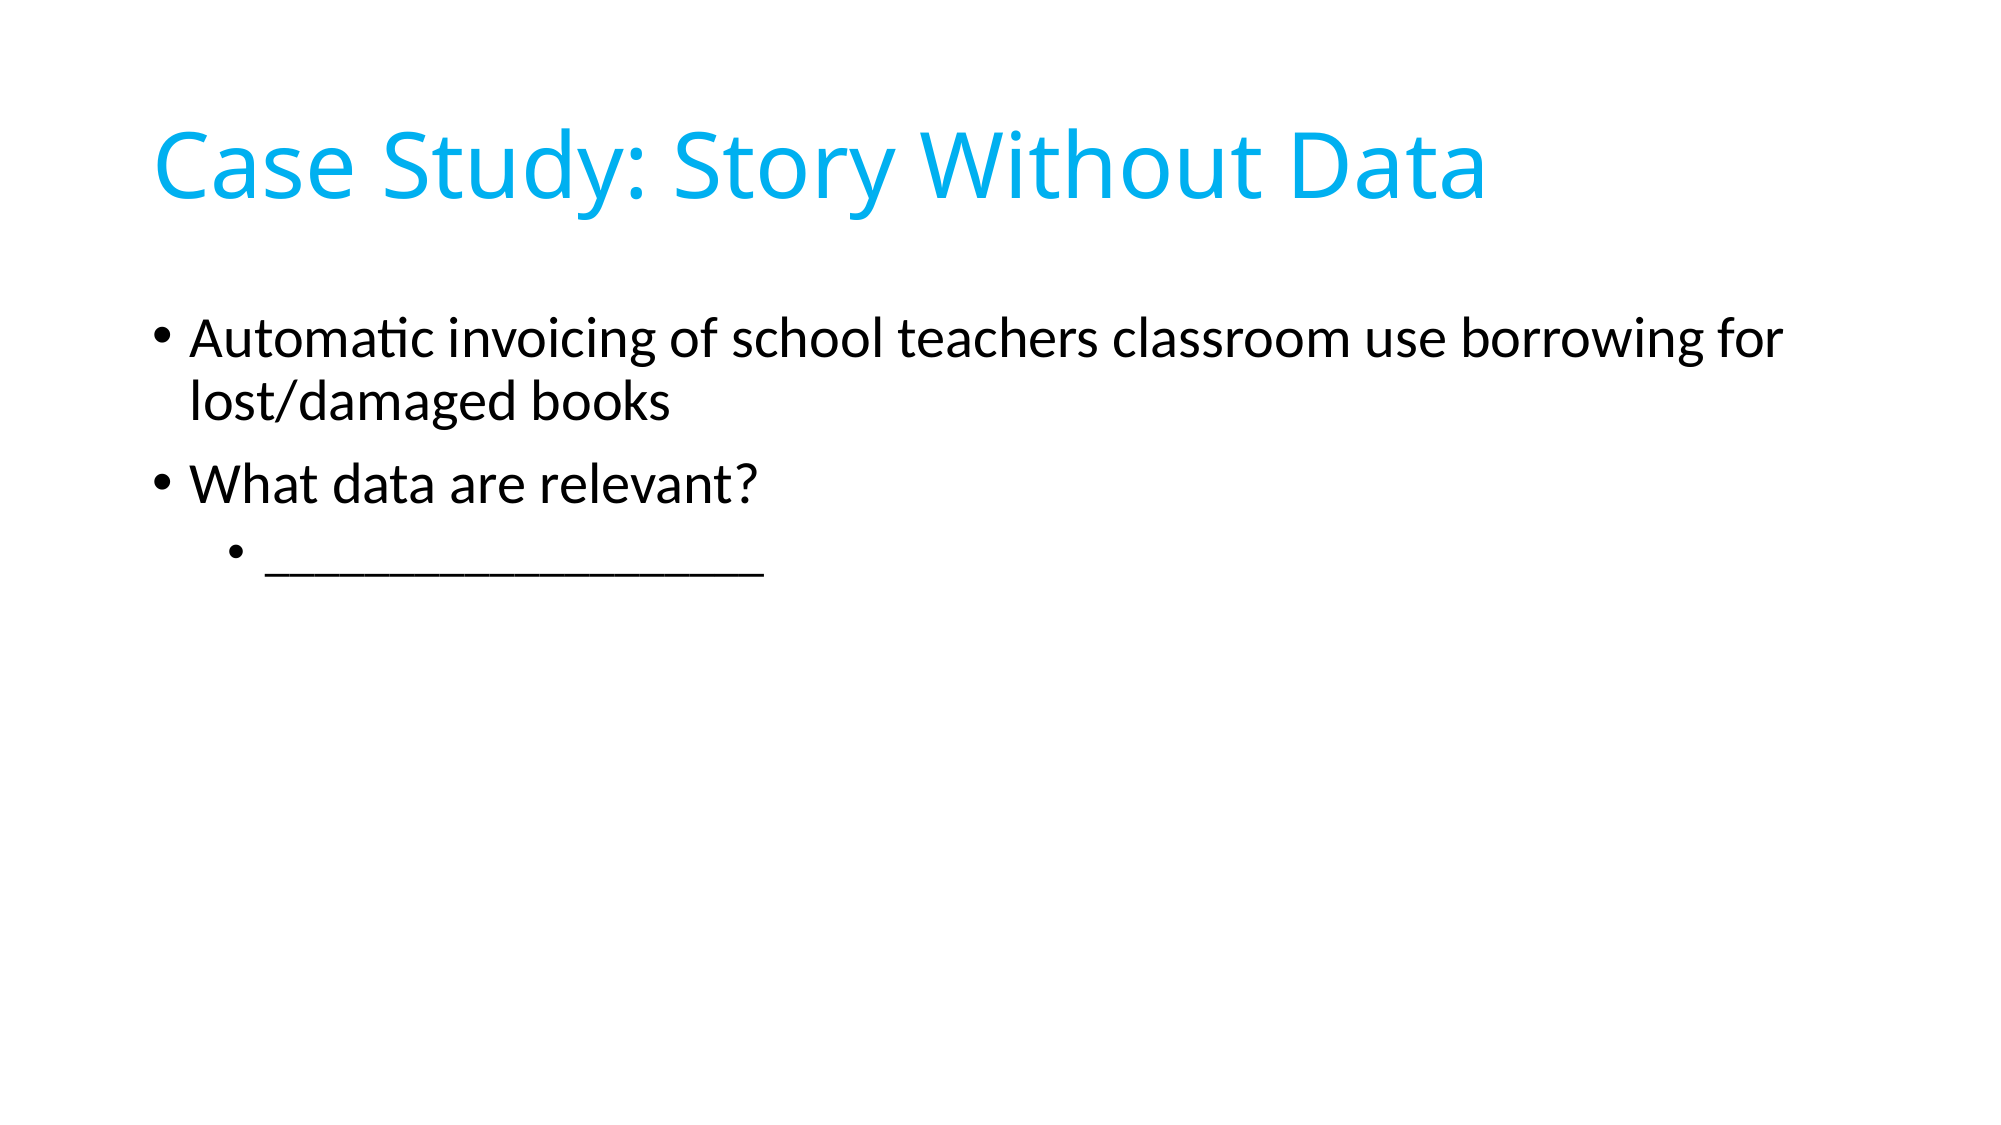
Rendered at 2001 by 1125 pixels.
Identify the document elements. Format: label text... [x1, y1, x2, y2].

list Automatic invoicing of school teachers classroom use borrowing for lost/damaged books What data are relevant? ____________________ [137, 299, 1863, 1014]
title Case Study: Story Without Data [137, 59, 1863, 278]
